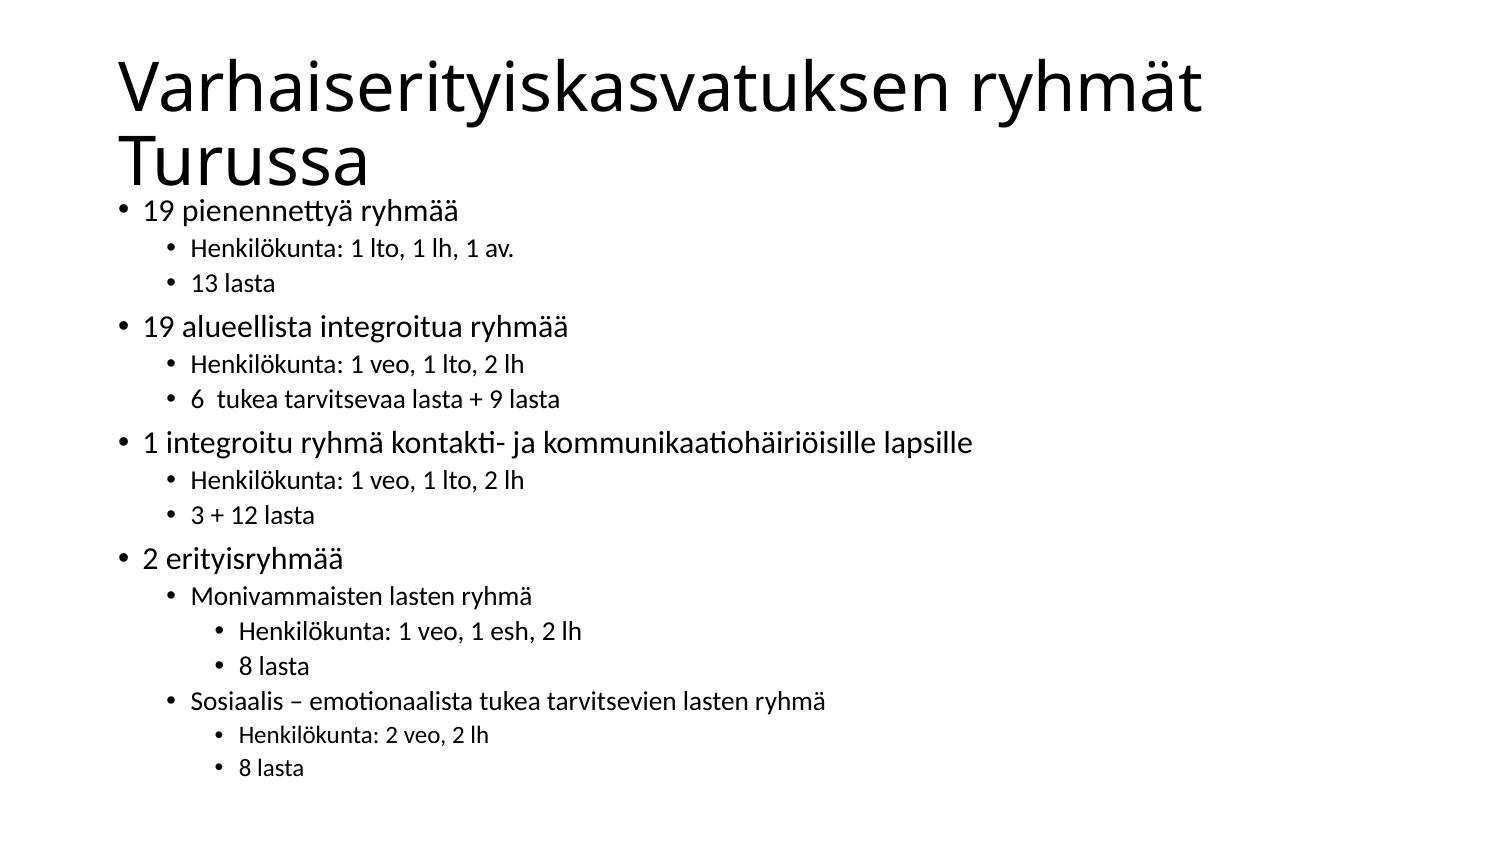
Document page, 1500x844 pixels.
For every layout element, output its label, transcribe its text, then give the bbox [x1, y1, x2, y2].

list 19 pienennettyä ryhmää Henkilökunta: 1 lto, 1 lh, 1 av. 13 lasta 19 alueellista integroitua ryhmää Henkilökunta: 1 veo, 1 lto, 2 lh 6 tukea tarvitsevaa lasta + 9 lasta 1 integroitu ryhmä kontakti- ja kommunikaatiohäiriöisille lapsille Henkilökunta: 1 veo, 1 lto, 2 lh 3 + 12 lasta 2 erityisryhmää Monivammaisten lasten ryhmä Henkilökunta: 1 veo, 1 esh, 2 lh 8 lasta Sosiaalis – emotionaalista tukea tarvitsevien lasten ryhmä Henkilökunta: 2 veo, 2 lh 8 lasta [103, 186, 1397, 795]
title Varhaiserityiskasvatuksen ryhmät Turussa [103, 44, 1397, 186]
